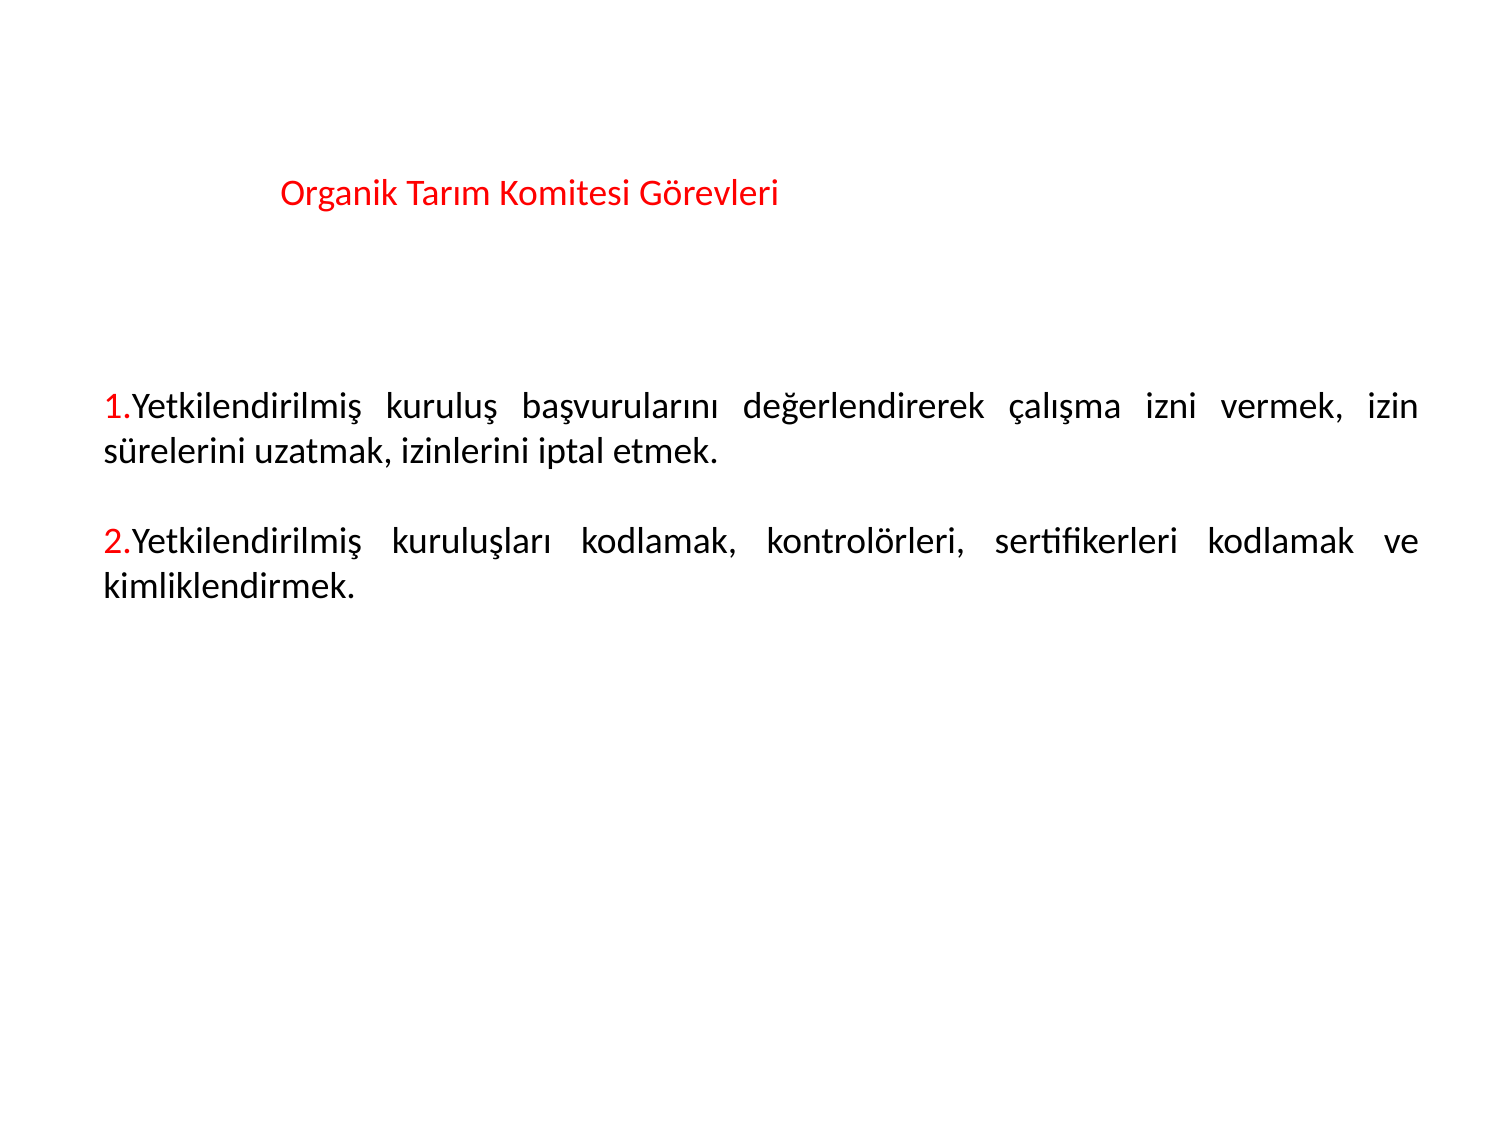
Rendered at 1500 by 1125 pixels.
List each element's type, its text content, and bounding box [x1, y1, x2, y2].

text_box 1.Yetkilendirilmiş kuruluş başvurularını değerlendirerek çalışma izni vermek, izin sürelerini uzatmak, izinlerini iptal etmek. 2.Yetkilendirilmiş kuruluşları kodlamak, kontrolörleri, sertifikerleri kodlamak ve kimliklendirmek. [88, 373, 1436, 614]
text_box Organik Tarım Komitesi Görevleri [265, 160, 1140, 221]
